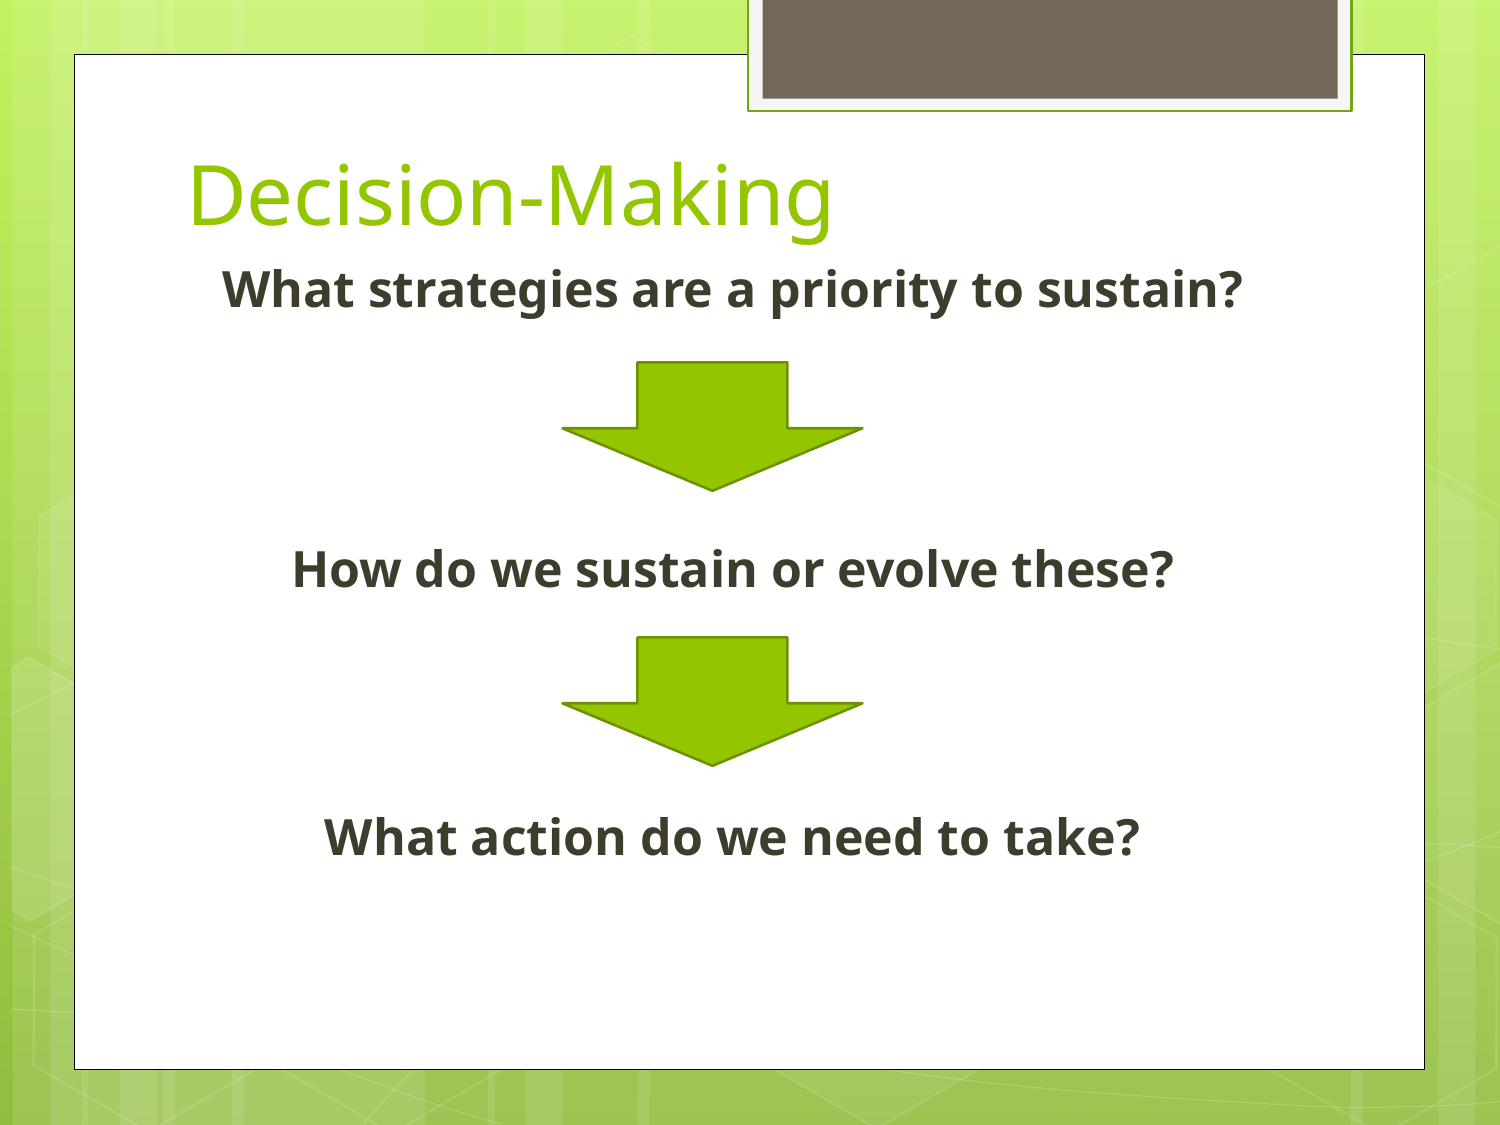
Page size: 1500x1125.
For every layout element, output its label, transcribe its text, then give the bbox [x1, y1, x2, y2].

text_box [561, 636, 864, 768]
text_box [561, 361, 864, 493]
list What strategies are a priority to sustain? How do we sustain or evolve these? What action do we need to take? [171, 249, 1283, 1050]
title Decision-Making [171, 125, 1324, 250]
